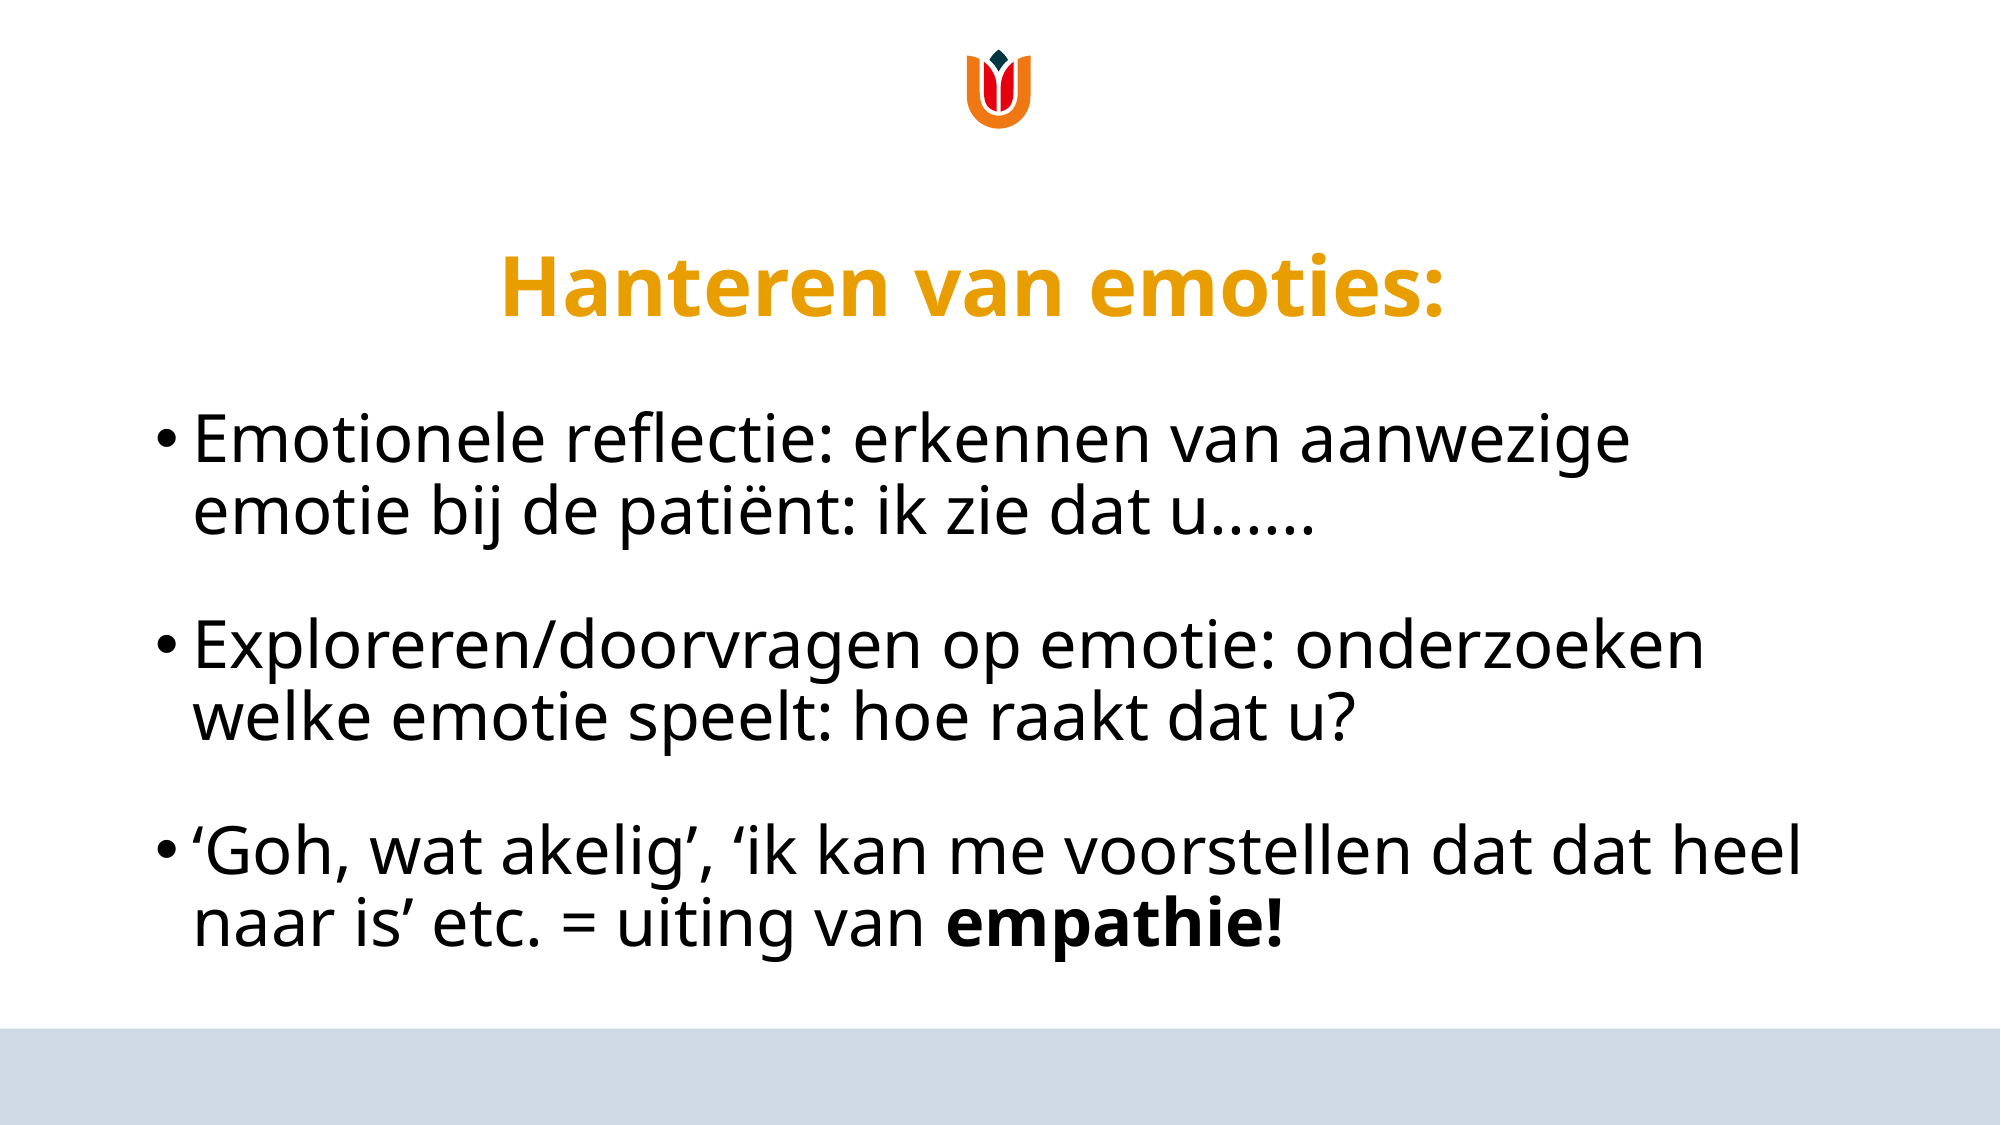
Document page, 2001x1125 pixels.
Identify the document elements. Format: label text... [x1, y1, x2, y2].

text_box Emotionele reflectie: erkennen van aanwezige emotie bij de patiënt: ik zie dat u...... Exploreren/doorvragen op emotie: onderzoeken welke emotie speelt: hoe raakt dat u? ‘Goh, wat akelig’, ‘ik kan me voorstellen dat dat heel naar is’ etc. = uiting van empathie! [140, 397, 1866, 968]
title Hanteren van emoties: [110, 180, 1836, 398]
